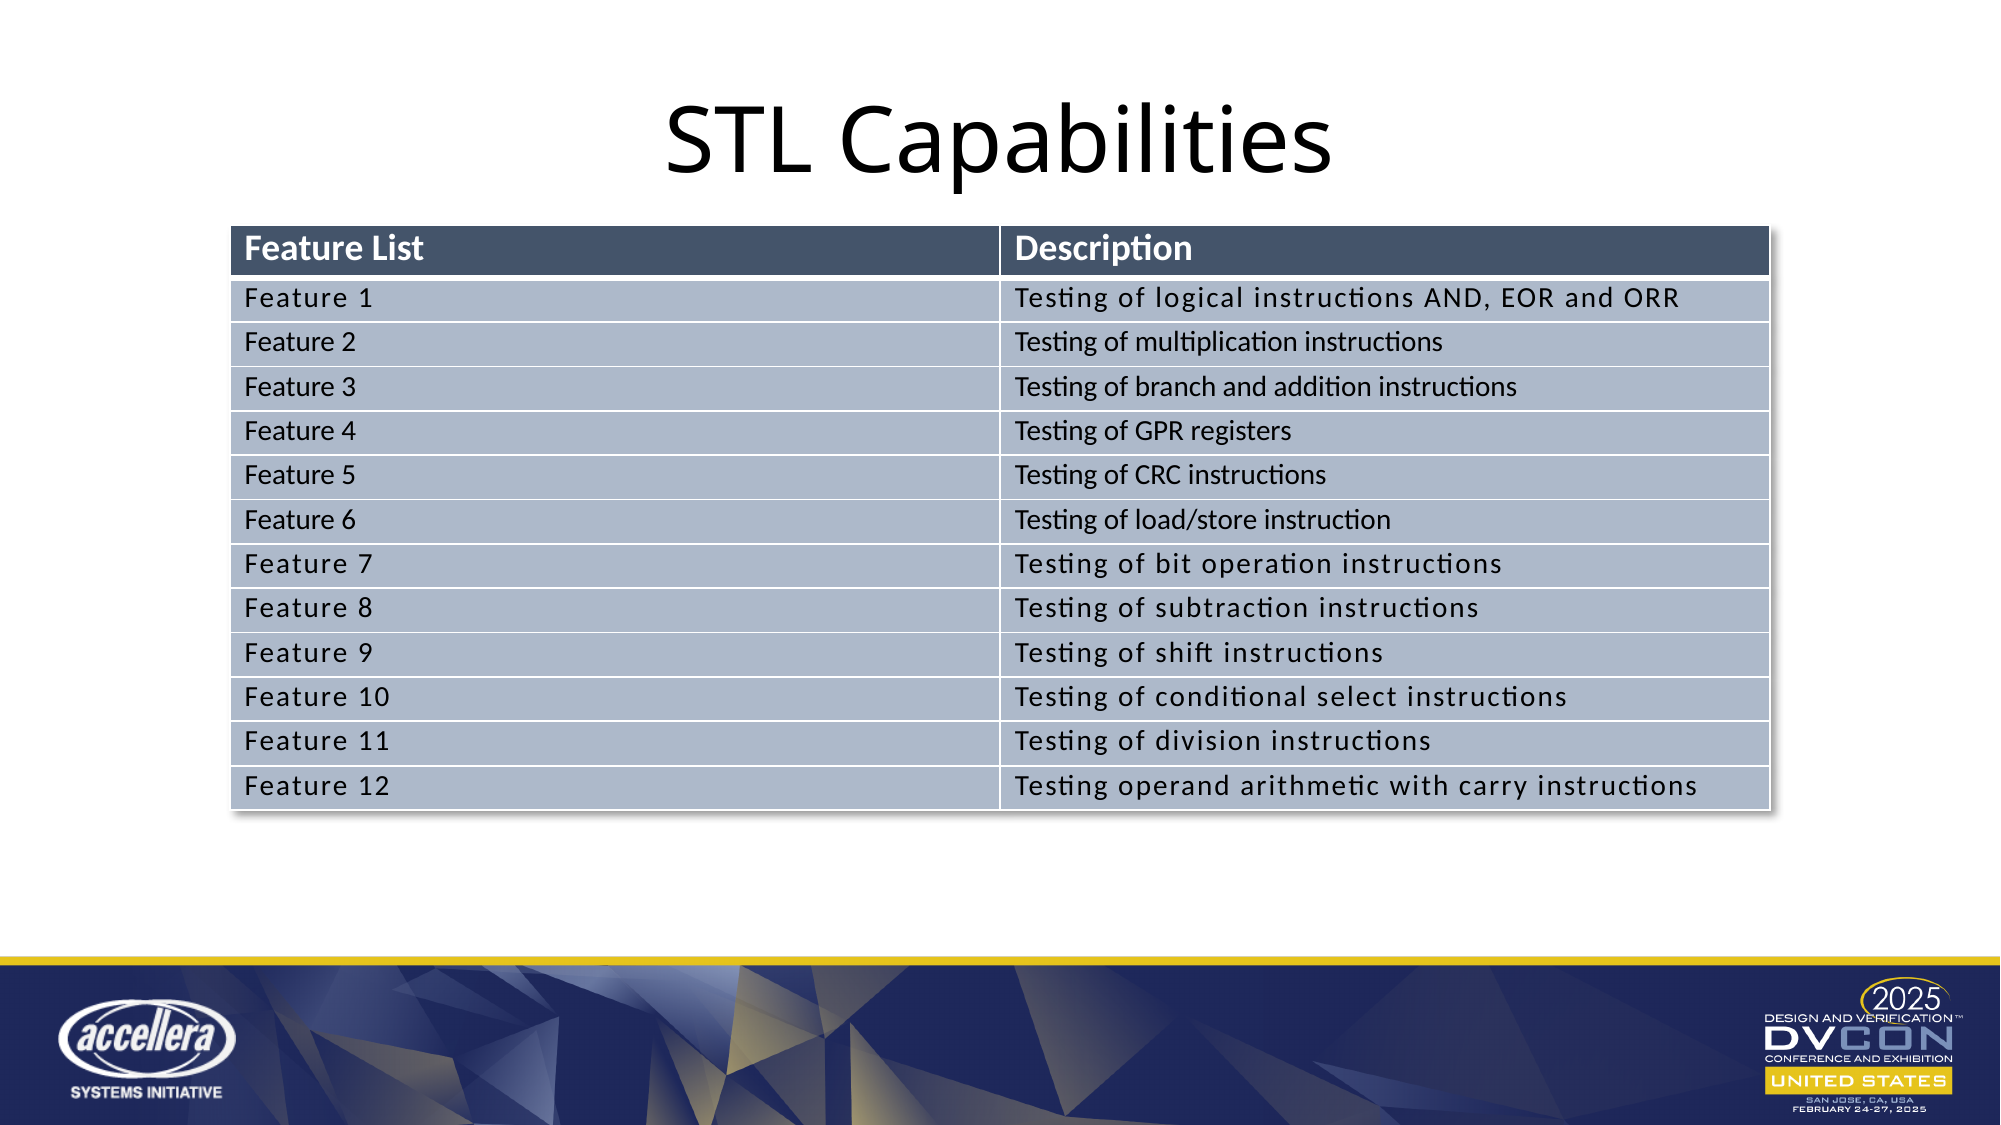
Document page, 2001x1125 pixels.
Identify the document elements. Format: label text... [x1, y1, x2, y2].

table_cell Feature 2 [231, 323, 999, 366]
table_cell Feature 6 [231, 500, 999, 543]
table_cell Testing of branch and addition instructions [1001, 367, 1769, 410]
picture [0, 0, 2000, 1125]
table_header Description [1001, 226, 1769, 275]
table_cell Feature 11 [231, 722, 999, 765]
table_cell Feature 8 [231, 589, 999, 632]
table_cell Testing operand arithmetic with carry instructions [1001, 767, 1769, 809]
table_cell Testing of shift instructions [1001, 633, 1769, 676]
table_cell Feature 5 [231, 456, 999, 499]
table_header Feature List [231, 226, 999, 275]
table_cell Feature 4 [231, 412, 999, 454]
table_cell Testing of bit operation instructions [1001, 545, 1769, 587]
table_cell Testing of GPR registers [1001, 412, 1769, 454]
table_cell Feature 7 [231, 545, 999, 587]
table_cell Testing of logical instructions AND, EOR and ORR [1001, 281, 1769, 321]
table_cell Feature 3 [231, 367, 999, 410]
table_cell Testing of conditional select instructions [1001, 678, 1769, 720]
table_cell Feature 12 [231, 767, 999, 809]
table_cell Testing of division instructions [1001, 722, 1769, 765]
table_cell Testing of load/store instruction [1001, 500, 1769, 543]
table_cell Feature 1 [231, 281, 999, 321]
table_cell Feature 10 [231, 678, 999, 720]
title STL Capabilities [137, 59, 1863, 225]
table_cell Testing of multiplication instructions [1001, 323, 1769, 366]
table_cell Testing of subtraction instructions [1001, 589, 1769, 632]
table_cell Feature 9 [231, 633, 999, 676]
table_cell Testing of CRC instructions [1001, 456, 1769, 499]
